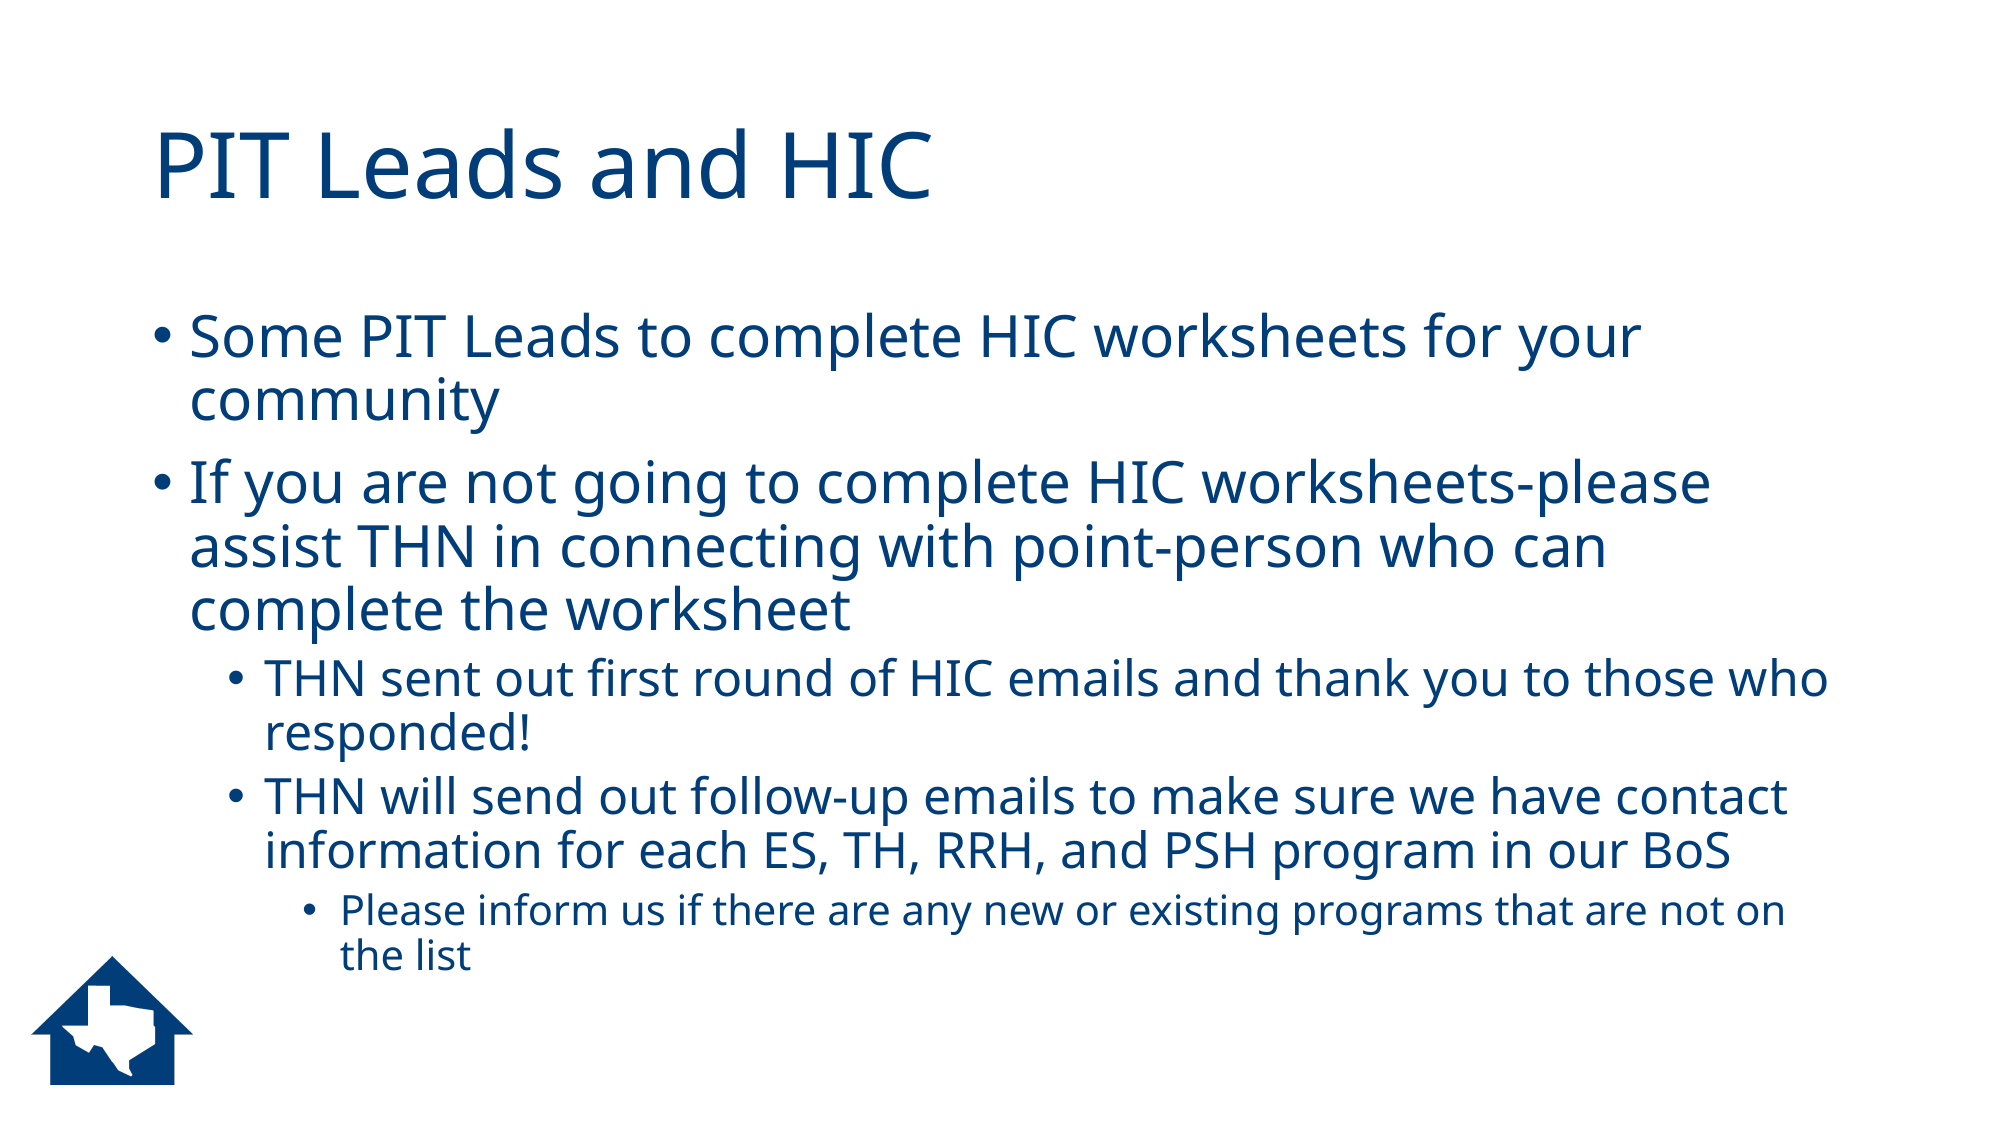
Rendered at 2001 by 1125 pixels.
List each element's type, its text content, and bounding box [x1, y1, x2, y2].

title PIT Leads and HIC [137, 59, 1863, 278]
list Some PIT Leads to complete HIC worksheets for your community If you are not going to complete HIC worksheets-please assist THN in connecting with point-person who can complete the worksheet THN sent out first round of HIC emails and thank you to those who responded! THN will send out follow-up emails to make sure we have contact information for each ES, TH, RRH, and PSH program in our BoS Please inform us if there are any new or existing programs that are not on the list [137, 299, 1863, 1014]
picture [31, 956, 193, 1085]
